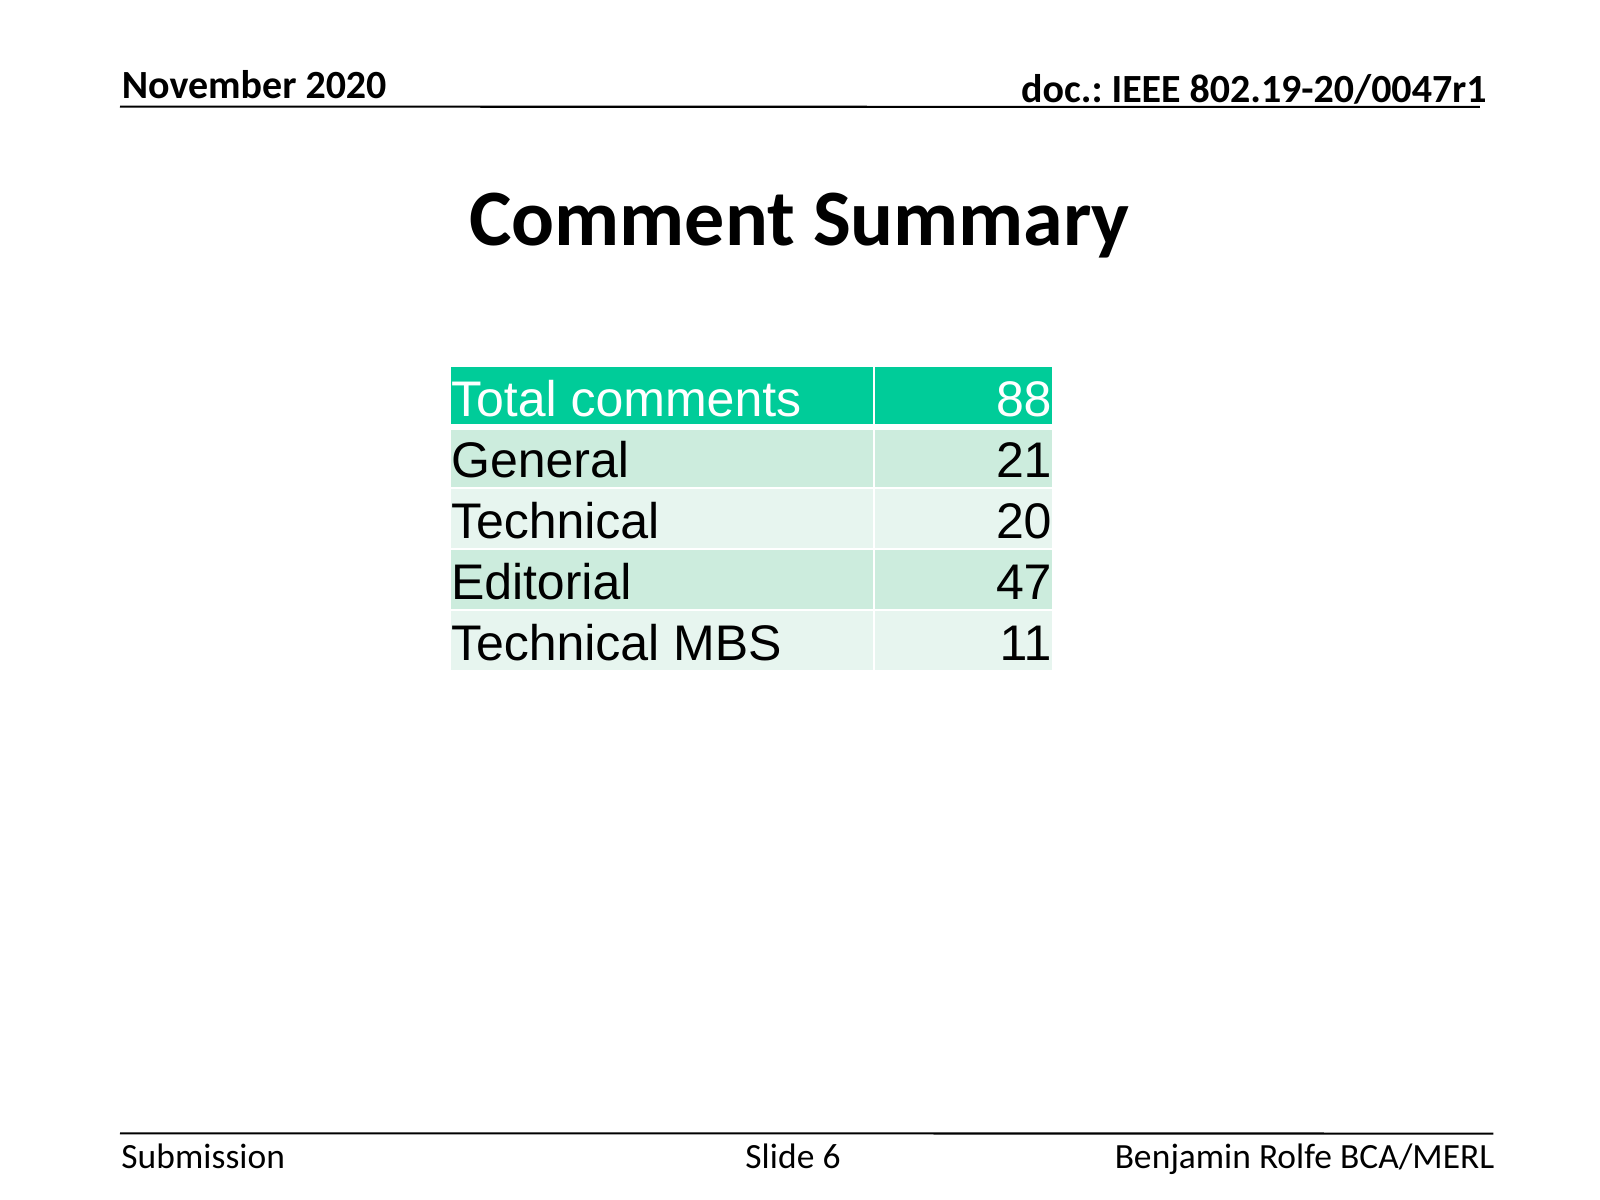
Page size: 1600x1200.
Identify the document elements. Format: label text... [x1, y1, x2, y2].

table_cell Technical MBS [451, 611, 873, 670]
table_cell 20 [875, 489, 1052, 548]
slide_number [121, 58, 451, 107]
slide_number Slide 6 [733, 1132, 854, 1197]
table_header Total comments [451, 367, 873, 424]
table_cell 21 [875, 430, 1052, 487]
footer Benjamin Rolfe BCA/MERL [937, 1132, 1495, 1174]
table_cell 11 [875, 611, 1052, 670]
title Comment Summary [119, 119, 1480, 307]
table_cell Editorial [451, 550, 873, 609]
table_cell 47 [875, 550, 1052, 609]
table_header 88 [875, 367, 1052, 424]
table_cell General [451, 430, 873, 487]
table_cell Technical [451, 489, 873, 548]
